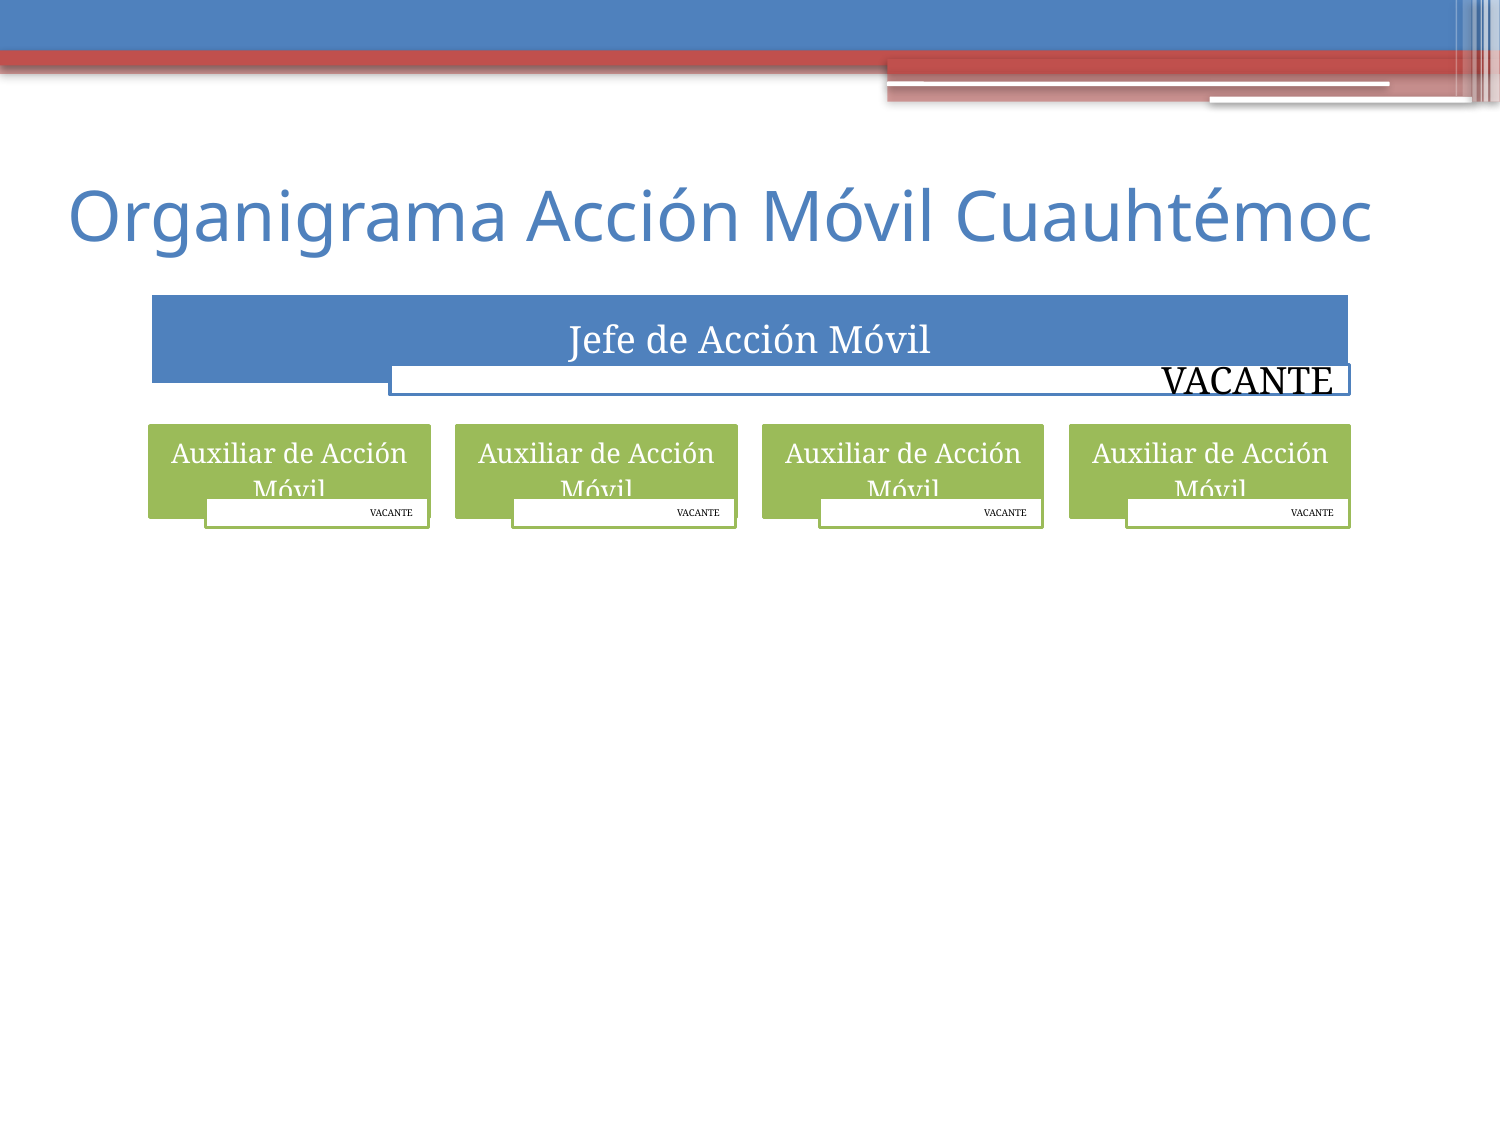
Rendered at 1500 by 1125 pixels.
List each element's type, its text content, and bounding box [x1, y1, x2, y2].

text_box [0, 292, 1500, 926]
title Organigrama Acción Móvil Cuauhtémoc [53, 125, 1404, 289]
